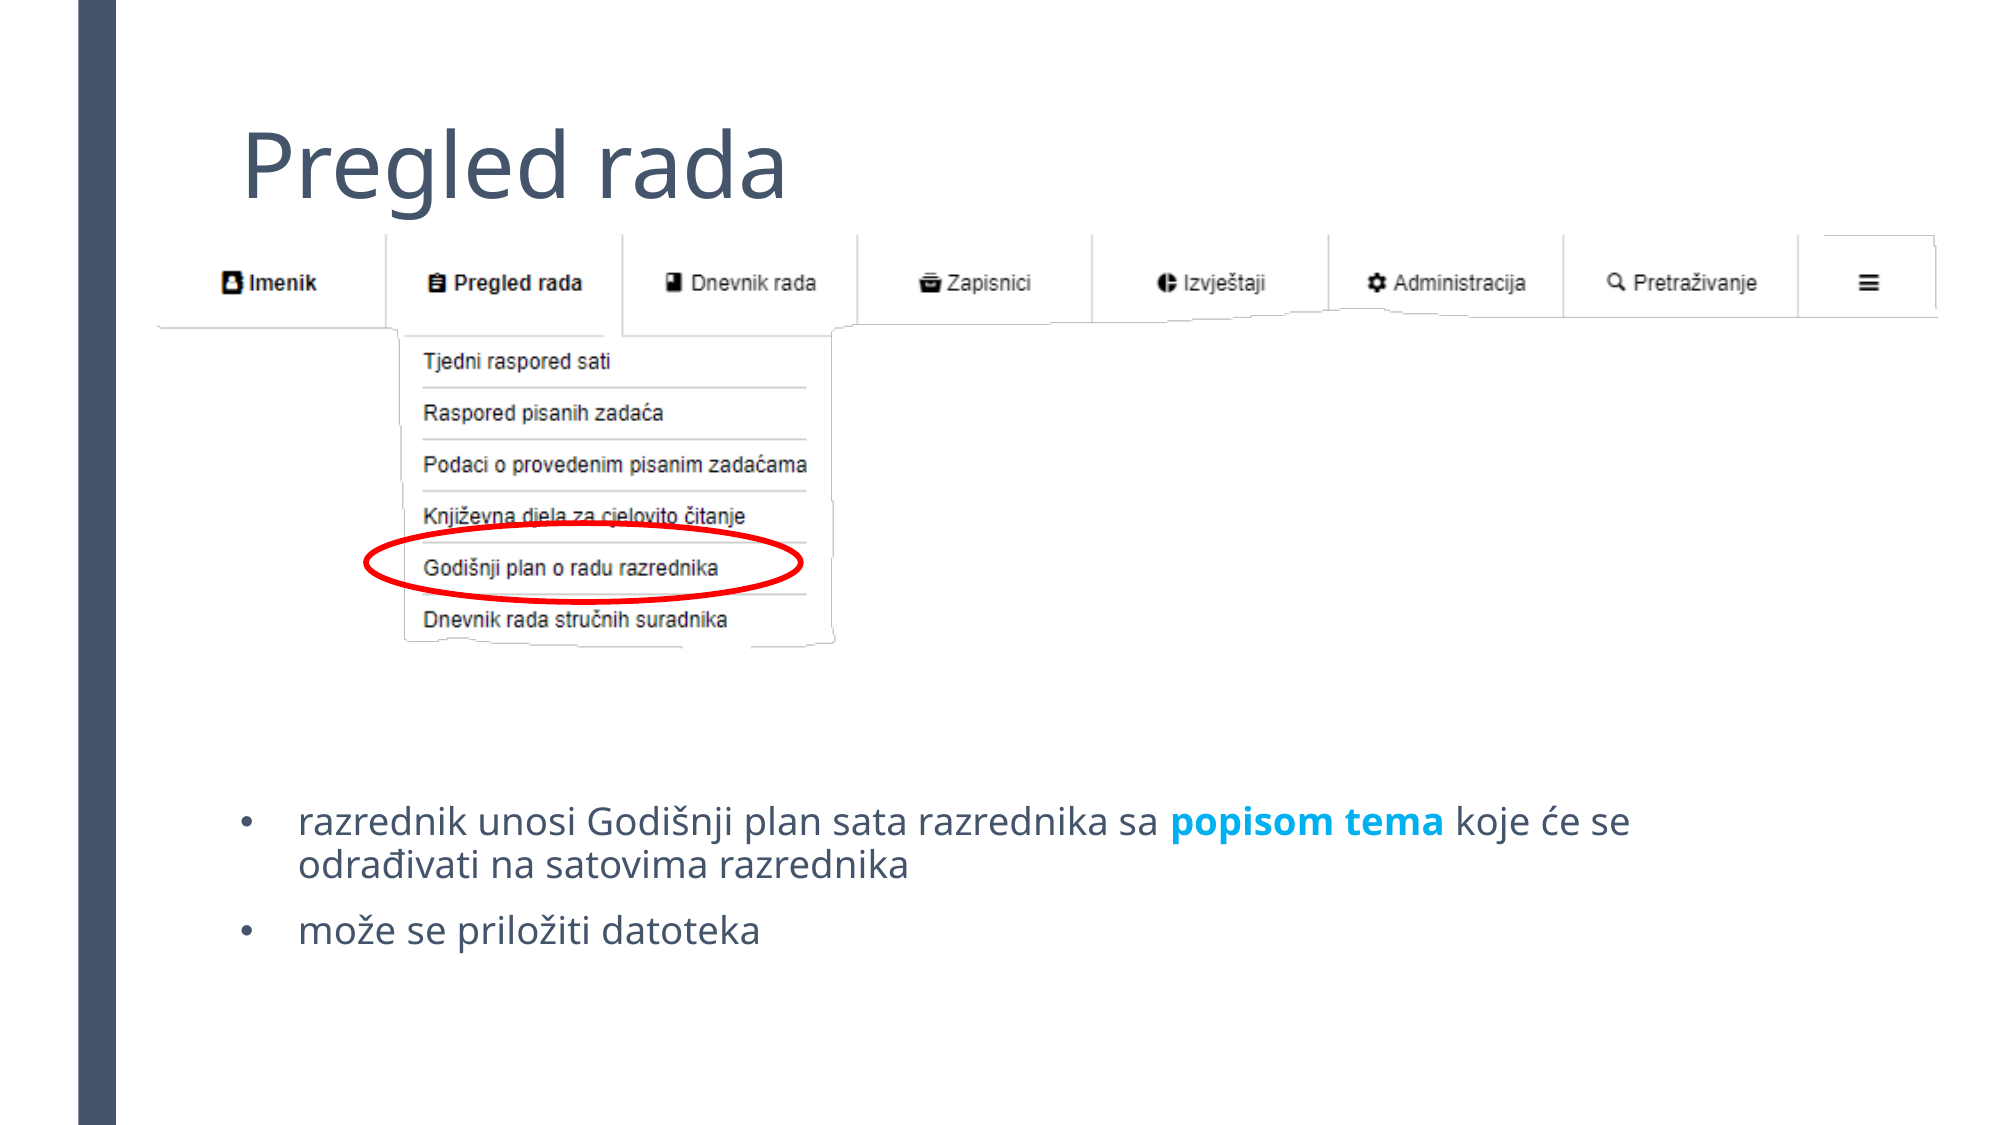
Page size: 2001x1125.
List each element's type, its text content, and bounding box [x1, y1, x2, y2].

title Pregled rada [225, 112, 1800, 234]
list razrednik unosi Godišnji plan sata razrednika sa popisom tema koje će se odrađivati na satovima razrednika može se priložiti datoteka [225, 793, 1800, 963]
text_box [156, 234, 1938, 649]
